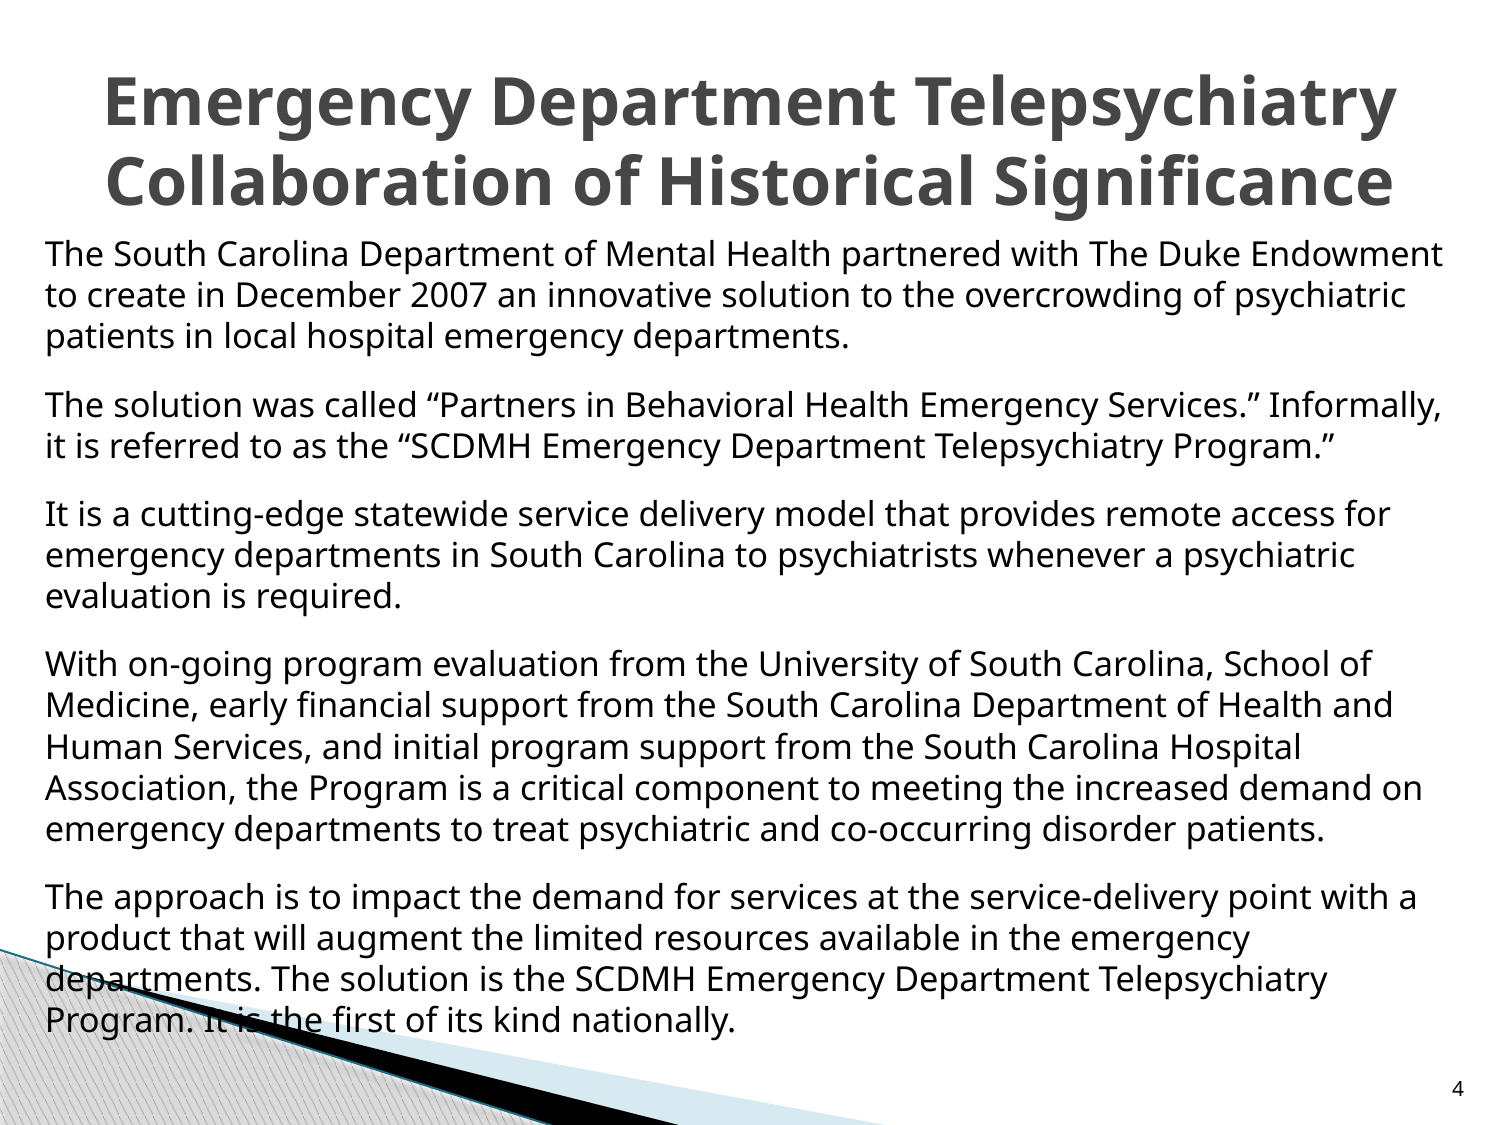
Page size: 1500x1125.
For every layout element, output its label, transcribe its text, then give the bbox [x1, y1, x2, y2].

title Emergency Department Telepsychiatry Collaboration of Historical Significance [75, 45, 1425, 233]
list The South Carolina Department of Mental Health partnered with The Duke Endowment to create in December 2007 an innovative solution to the overcrowding of psychiatric patients in local hospital emergency departments. The solution was called “Partners in Behavioral Health Emergency Services.” Informally, it is referred to as the “SCDMH Emergency Department Telepsychiatry Program.” It is a cutting-edge statewide service delivery model that provides remote access for emergency departments in South Carolina to psychiatrists whenever a psychiatric evaluation is required. With on-going program evaluation from the University of South Carolina, School of Medicine, early financial support from the South Carolina Department of Health and Human Services, and initial program support from the South Carolina Hospital Association, the Program is a critical component to meeting the increased demand on emergency departments to treat psychiatric and co-occurring disorder patients. The approach is to impact the demand for services at the service-delivery point with a product that will augment the limited resources available in the emergency departments. The solution is the SCDMH Emergency Department Telepsychiatry Program. It is the first of its kind nationally. [12, 224, 1479, 1052]
slide_number 4 [1418, 1051, 1479, 1112]
